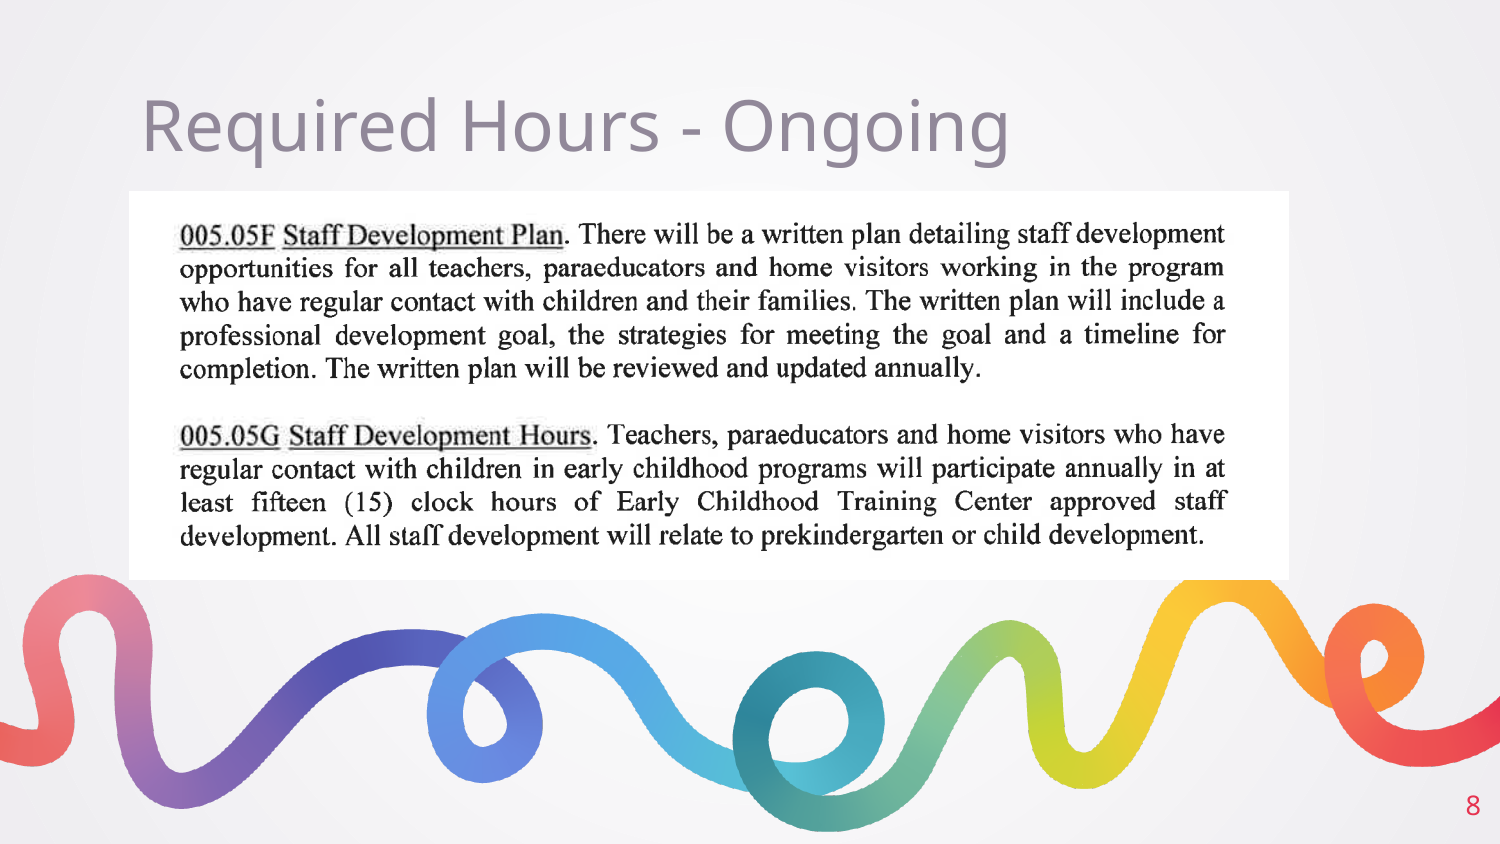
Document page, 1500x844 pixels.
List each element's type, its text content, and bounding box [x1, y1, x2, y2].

slide_number ‹#› [1391, 774, 1482, 840]
picture [0, 190, 1500, 832]
title Required Hours - Ongoing [140, 99, 1360, 165]
